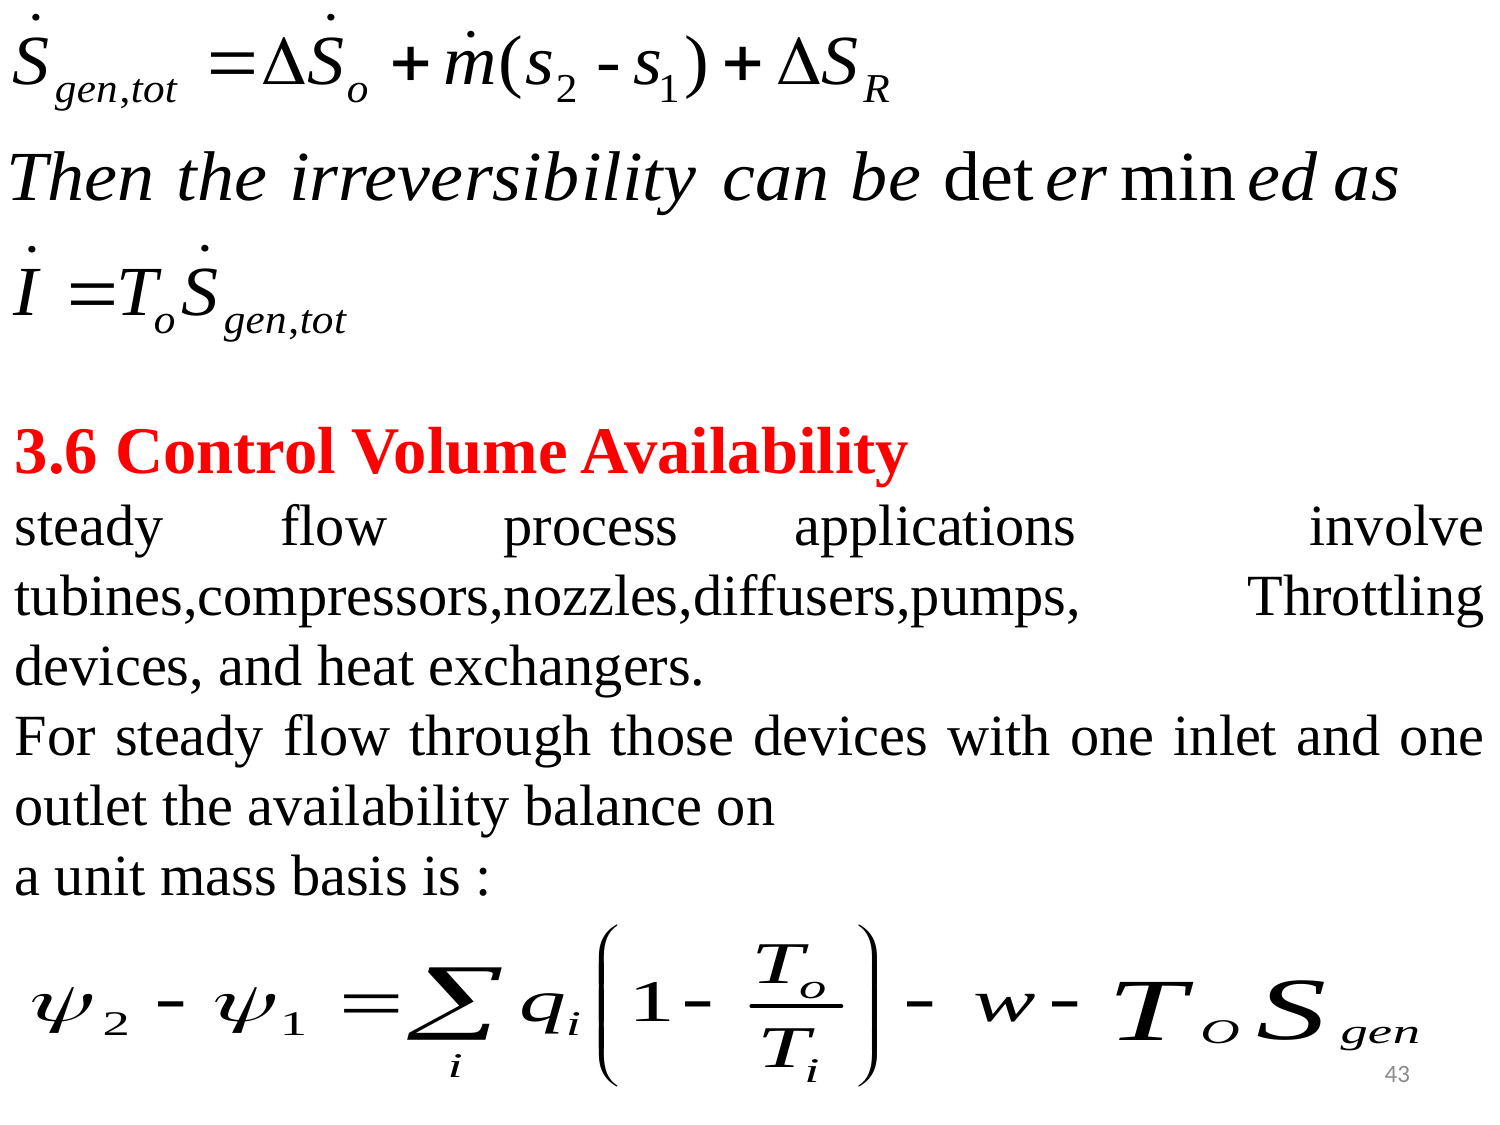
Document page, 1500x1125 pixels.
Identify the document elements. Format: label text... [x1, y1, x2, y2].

text_box 3.6 Control Volume Availability steady flow process applications involve tubines,compressors,nozzles,diffusers,pumps, Throttling devices, and heat exchangers. For steady flow through those devices with one inlet and one outlet the availability balance on a unit mass basis is : [0, 399, 1500, 960]
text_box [24, 912, 1438, 1101]
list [0, 5, 1415, 463]
